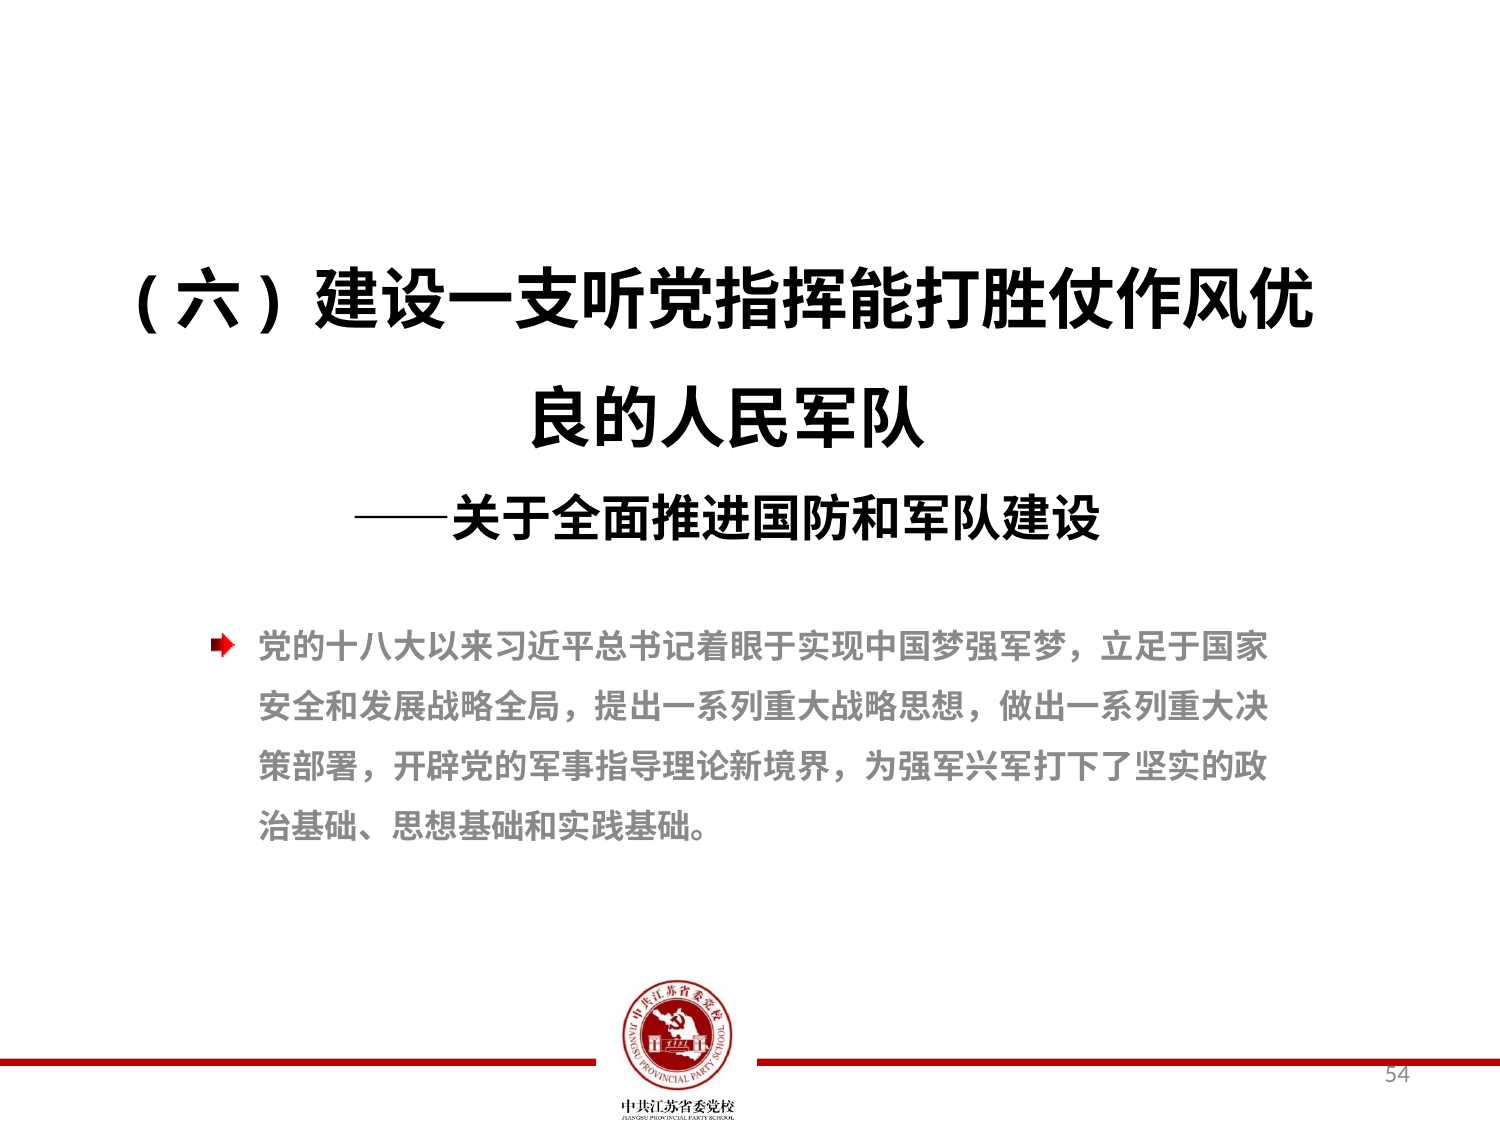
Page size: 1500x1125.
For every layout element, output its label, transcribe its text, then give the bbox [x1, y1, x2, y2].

picture [211, 633, 235, 657]
slide_number 54 [1074, 1042, 1425, 1103]
text_box [0, 1057, 598, 1068]
subtitle 党的十八大以来习近平总书记着眼于实现中国梦强军梦，立足于国家安全和发展战略全局，提出一系列重大战略思想，做出一系列重大决策部署，开辟党的军事指导理论新境界，为强军兴军打下了坚实的政治基础、思想基础和实践基础。 [196, 597, 1284, 859]
picture [613, 975, 740, 1094]
title (六) 建设一支听党指挥能打胜仗作风优良的人民军队 ——关于全面推进国防和军队建设 [88, 266, 1364, 556]
text_box [1425, 1057, 1500, 1068]
text_box [755, 1057, 1074, 1068]
picture [616, 1098, 737, 1121]
